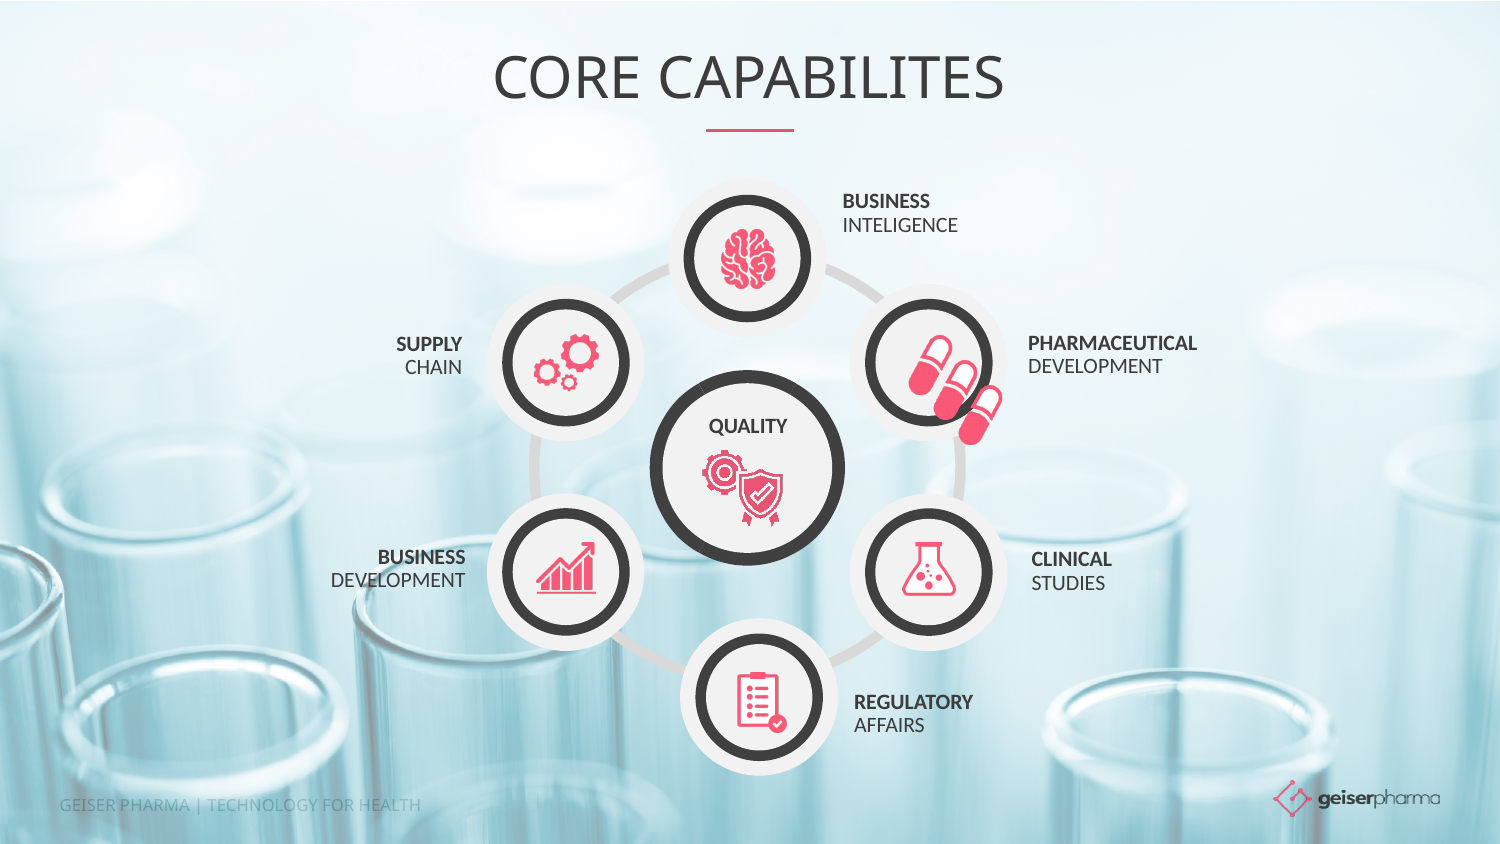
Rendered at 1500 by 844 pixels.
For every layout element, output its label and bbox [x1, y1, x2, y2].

picture [0, 1, 1500, 844]
text_box [486, 493, 645, 651]
text_box [668, 179, 827, 338]
text_box [849, 284, 1008, 442]
text_box [849, 493, 1008, 652]
text_box [486, 284, 645, 442]
text_box [680, 618, 839, 776]
text_box [649, 370, 845, 566]
